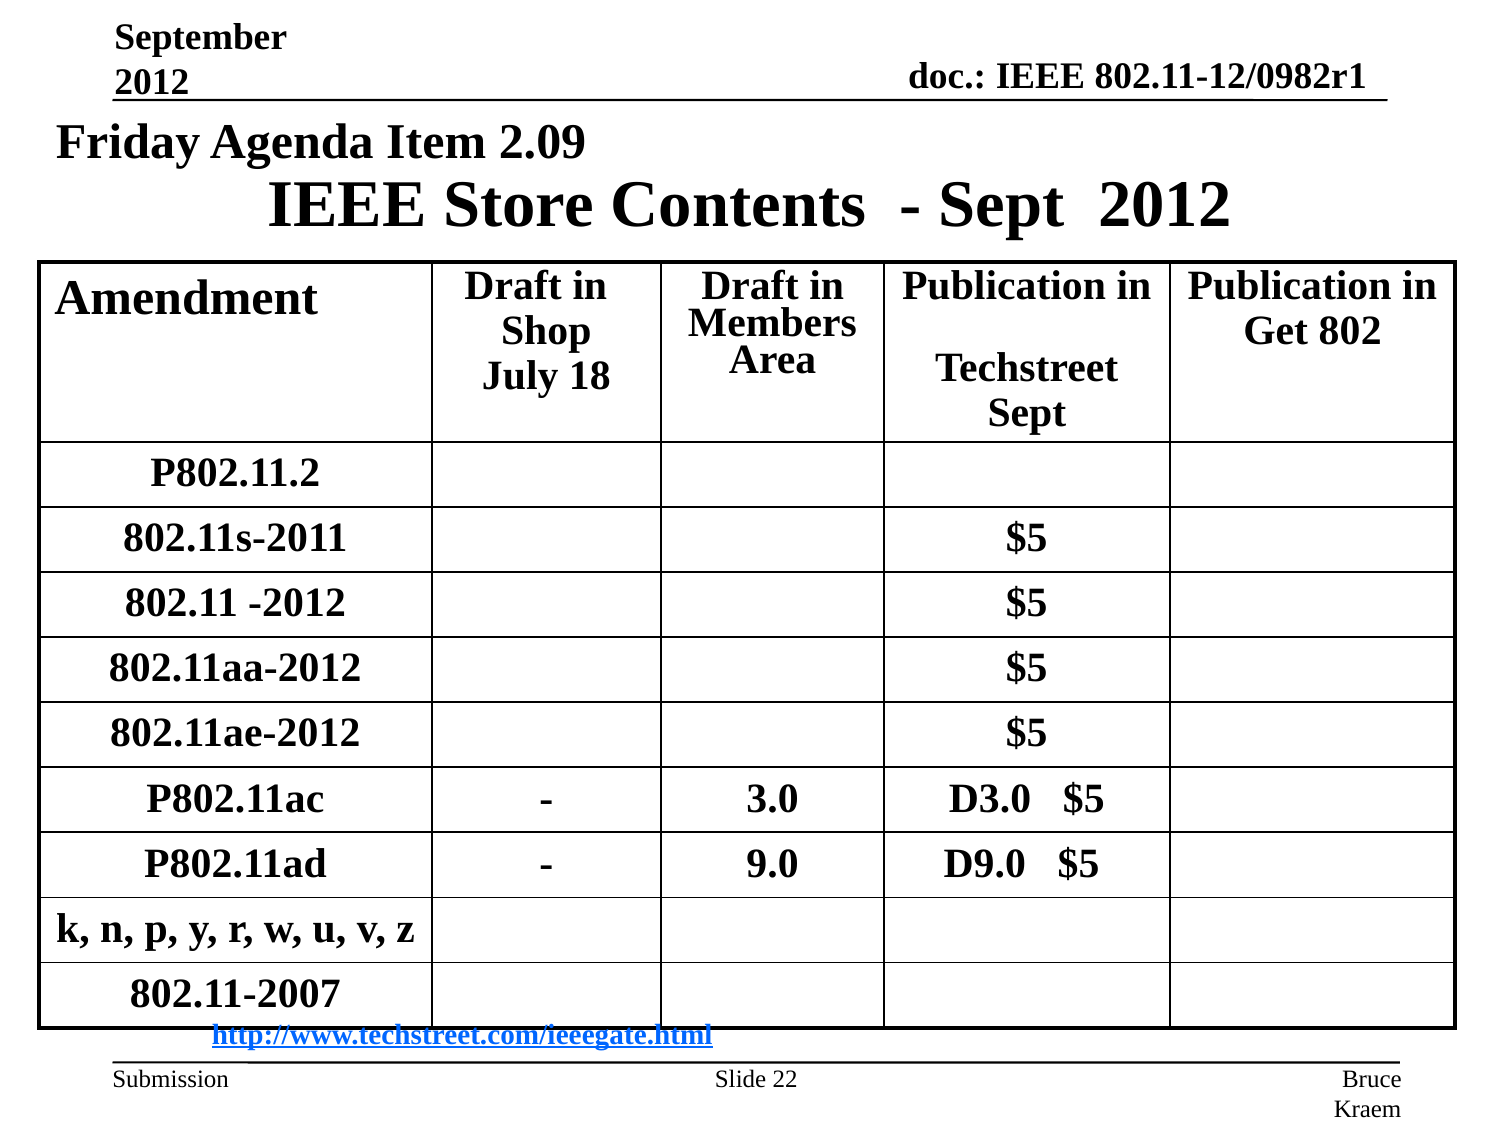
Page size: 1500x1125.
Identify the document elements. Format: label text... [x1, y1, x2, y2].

table_cell [662, 508, 883, 571]
table_cell k, n, p, y, r, w, u, v, z [41, 898, 431, 962]
footer Bruce Kraemer, Marvell [1325, 1062, 1402, 1093]
table_cell [662, 703, 883, 766]
table_cell [1171, 963, 1453, 1026]
table_cell [1171, 508, 1453, 571]
table_header Draft in Shop July 18 [433, 264, 660, 441]
table_cell $5 [885, 703, 1169, 766]
table_cell 802.11 -2012 [41, 573, 431, 636]
title IEEE Store Contents - Sept 2012 [112, 112, 1388, 260]
table_cell - [433, 768, 660, 831]
table_cell [1171, 638, 1453, 701]
table_cell $5 [885, 638, 1169, 701]
table_cell D3.0 $5 [885, 768, 1169, 831]
table_cell $5 [885, 573, 1169, 636]
table_cell [1171, 573, 1453, 636]
table_cell $5 [885, 508, 1169, 571]
table_header Amendment [41, 264, 431, 441]
table_cell 3.0 [662, 768, 883, 831]
table_header Publication in Techstreet Sept [885, 264, 1169, 441]
table_cell [433, 638, 660, 701]
table_cell P802.11ad [41, 833, 431, 897]
table_cell [433, 573, 660, 636]
table_cell [433, 963, 660, 1008]
table_cell [433, 508, 660, 571]
table_cell 9.0 [662, 833, 883, 897]
table_cell [662, 573, 883, 636]
table_cell [885, 963, 1169, 1026]
table_cell [1171, 768, 1453, 831]
table_cell - [433, 833, 660, 897]
table_cell [662, 638, 883, 701]
table_cell [662, 963, 883, 1026]
table_cell 802.11s-2011 [41, 508, 431, 571]
table_header Publication in Get 802 [1171, 264, 1453, 441]
table_cell [1171, 443, 1453, 506]
table_cell 802.11ae-2012 [41, 703, 431, 766]
table_cell 802.11-2007 [41, 963, 431, 1026]
table_cell 802.11aa-2012 [41, 638, 431, 701]
table_cell P802.11ac [41, 768, 431, 831]
text_box Friday Agenda Item 2.09 [40, 101, 602, 176]
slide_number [114, 57, 366, 101]
table_cell [433, 898, 660, 962]
text_box http://www.techstreet.com/ieeegate.html [196, 1008, 728, 1058]
table_cell P802.11.2 [41, 443, 431, 506]
table_cell [1171, 898, 1453, 962]
table_cell [662, 898, 883, 962]
table_cell [885, 443, 1169, 506]
table_cell [433, 443, 660, 506]
table_cell [662, 443, 883, 506]
slide_number Slide 22 [714, 1062, 798, 1093]
table_cell [1171, 833, 1453, 897]
table_cell [433, 703, 660, 766]
table_cell [885, 898, 1169, 962]
table_cell [1171, 703, 1453, 766]
table_cell D9.0 $5 [885, 833, 1169, 897]
table_header Draft in Members Area [662, 264, 883, 441]
